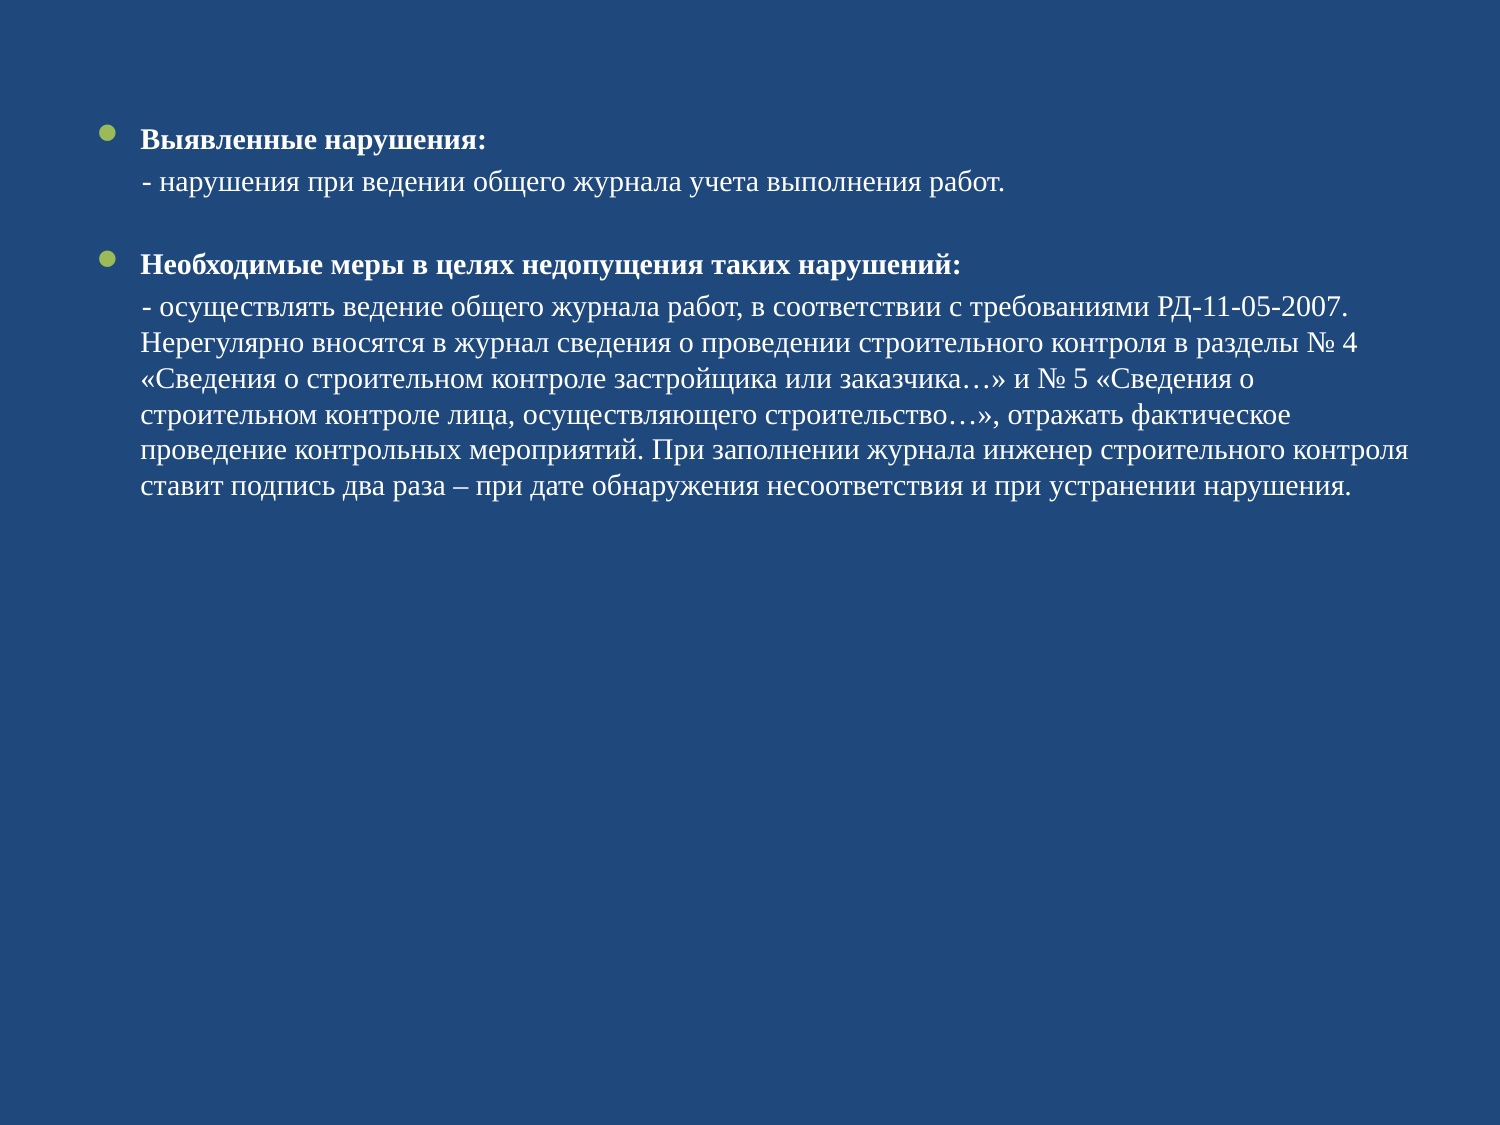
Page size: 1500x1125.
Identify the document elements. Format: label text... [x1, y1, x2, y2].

list Выявленные нарушения: - нарушения при ведении общего журнала учета выполнения работ. Необходимые меры в целях недопущения таких нарушений: - осуществлять ведение общего журнала работ, в соответствии с требованиями РД-11-05-2007. Нерегулярно вносятся в журнал сведения о проведении строительного контроля в разделы № 4 «Сведения о строительном контроле застройщика или заказчика…» и № 5 «Сведения о строительном контроле лица, осуществляющего строительство…», отражать фактическое проведение контрольных мероприятий. При заполнении журнала инженер строительного контроля ставит подпись два раза – при дате обнаружения несоответствия и при устранении нарушения. [82, 70, 1430, 540]
